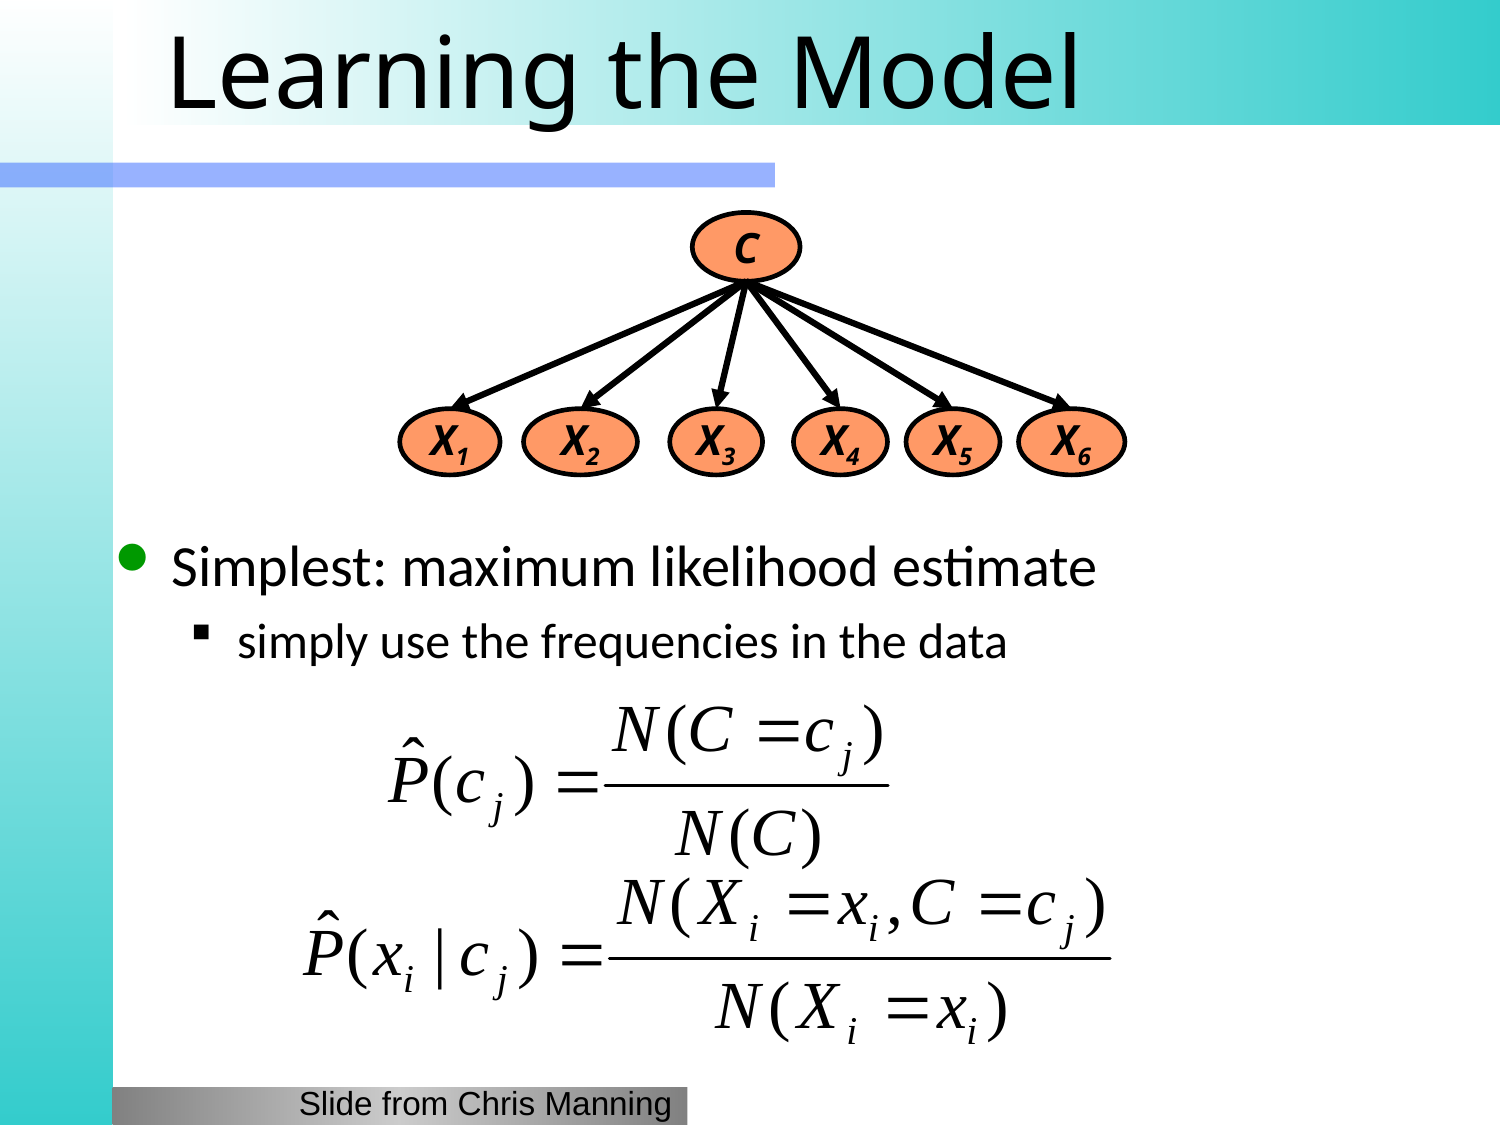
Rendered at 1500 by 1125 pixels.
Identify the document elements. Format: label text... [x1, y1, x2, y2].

title Learning the Model [149, 0, 1463, 138]
list Simplest: maximum likelihood estimate simply use the frequencies in the data [99, 520, 1401, 718]
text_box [375, 684, 901, 881]
text_box Slide from Chris Manning [212, 1074, 688, 1125]
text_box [399, 212, 1126, 476]
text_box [290, 857, 1126, 1060]
